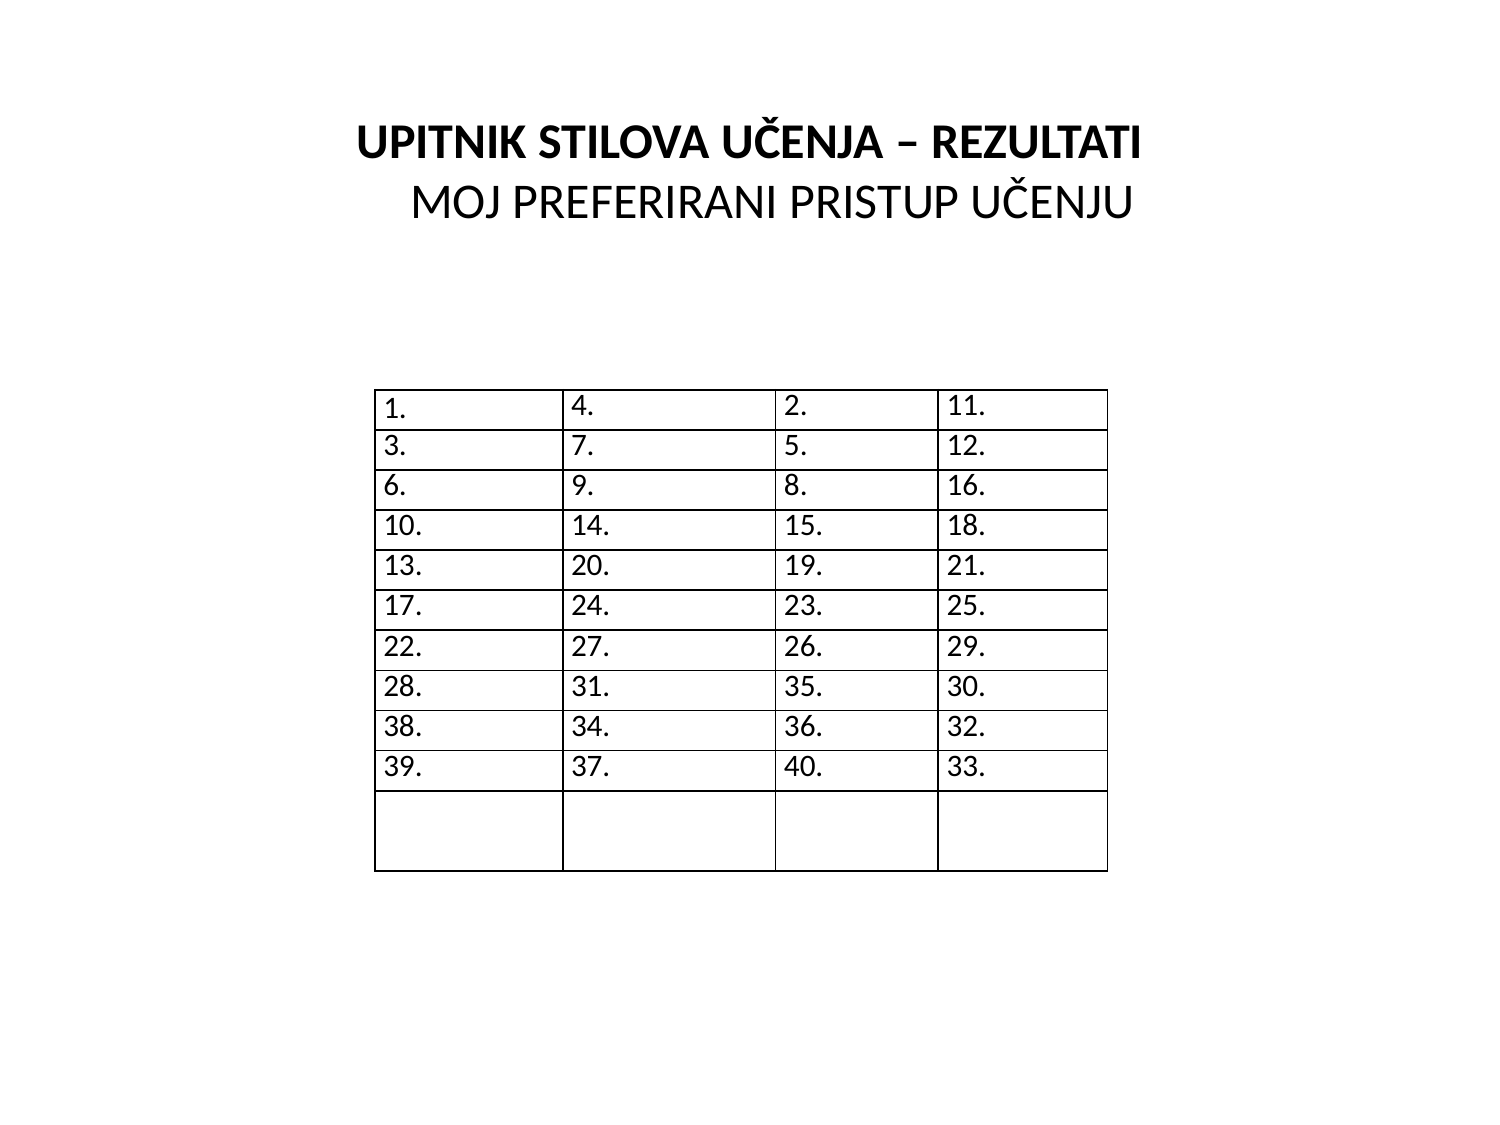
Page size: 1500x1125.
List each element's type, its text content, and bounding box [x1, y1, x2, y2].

table_cell 32. [939, 711, 1107, 750]
table_header 2. [776, 391, 937, 429]
table_cell 18. [939, 511, 1107, 549]
title UPITNIK STILOVA UČENJA – REZULTATI MOJ PREFERIRANI PRISTUP UČENJU [103, 59, 1397, 278]
table_cell [376, 792, 562, 870]
table_cell 10. [376, 511, 562, 549]
table_cell 34. [564, 711, 775, 750]
table_cell 5. [776, 431, 937, 469]
table_cell 38. [376, 711, 562, 750]
table_cell 19. [776, 551, 937, 589]
table_cell 9. [564, 471, 775, 509]
table_header 4. [564, 391, 775, 429]
table_cell 6. [376, 471, 562, 509]
table_cell 13. [376, 551, 562, 589]
table_cell 39. [376, 751, 562, 790]
table_cell 31. [564, 671, 775, 710]
table_header 1. [376, 391, 562, 429]
table_cell 8. [776, 471, 937, 509]
table_cell 28. [376, 671, 562, 710]
table_cell 3. [376, 431, 562, 469]
table_cell 26. [776, 631, 937, 670]
table_cell 21. [939, 551, 1107, 589]
table_cell 35. [776, 671, 937, 710]
table_cell 36. [776, 711, 937, 750]
table_cell 24. [564, 591, 775, 629]
table_cell 16. [939, 471, 1107, 509]
table_header 11. [939, 391, 1107, 429]
table_cell 15. [776, 511, 937, 549]
table_cell 29. [939, 631, 1107, 670]
table_cell 14. [564, 511, 775, 549]
table_cell [939, 792, 1107, 870]
table_cell 33. [939, 751, 1107, 790]
table_cell 30. [939, 671, 1107, 710]
table_cell 7. [564, 431, 775, 469]
table_cell 25. [939, 591, 1107, 629]
table_cell 17. [376, 591, 562, 629]
table_cell [564, 792, 775, 870]
table_cell [776, 792, 937, 870]
table_cell 12. [939, 431, 1107, 469]
table_cell 27. [564, 631, 775, 670]
table_cell 40. [776, 751, 937, 790]
table_cell 37. [564, 751, 775, 790]
table_cell 23. [776, 591, 937, 629]
table_cell 22. [376, 631, 562, 670]
table_cell 20. [564, 551, 775, 589]
